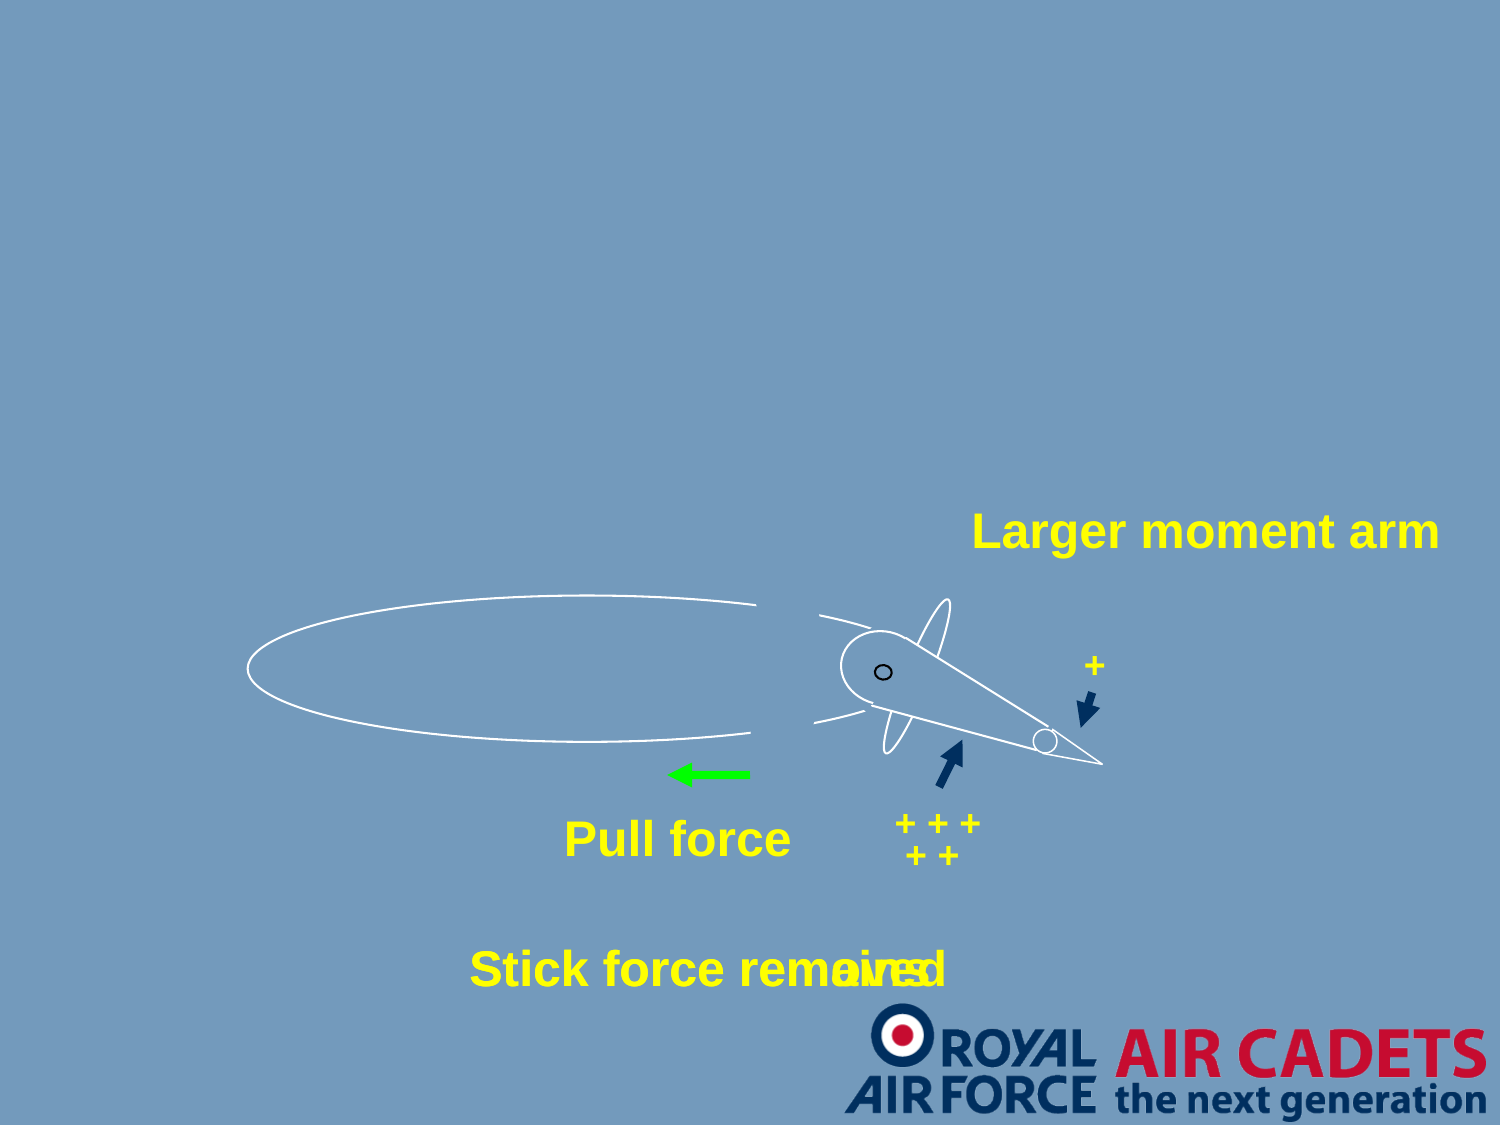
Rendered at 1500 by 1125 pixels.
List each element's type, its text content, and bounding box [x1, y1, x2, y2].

text_box Stick force removed [454, 928, 987, 1004]
text_box [1020, 743, 1201, 852]
picture [844, 1003, 1486, 1122]
text_box [247, 595, 626, 742]
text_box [631, 581, 1147, 752]
text_box Pull force [549, 798, 999, 874]
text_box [985, 715, 1105, 767]
text_box + + + + + [879, 810, 1105, 878]
text_box [667, 768, 751, 782]
text_box Larger moment arm [956, 491, 1500, 567]
text_box [383, 810, 769, 1072]
